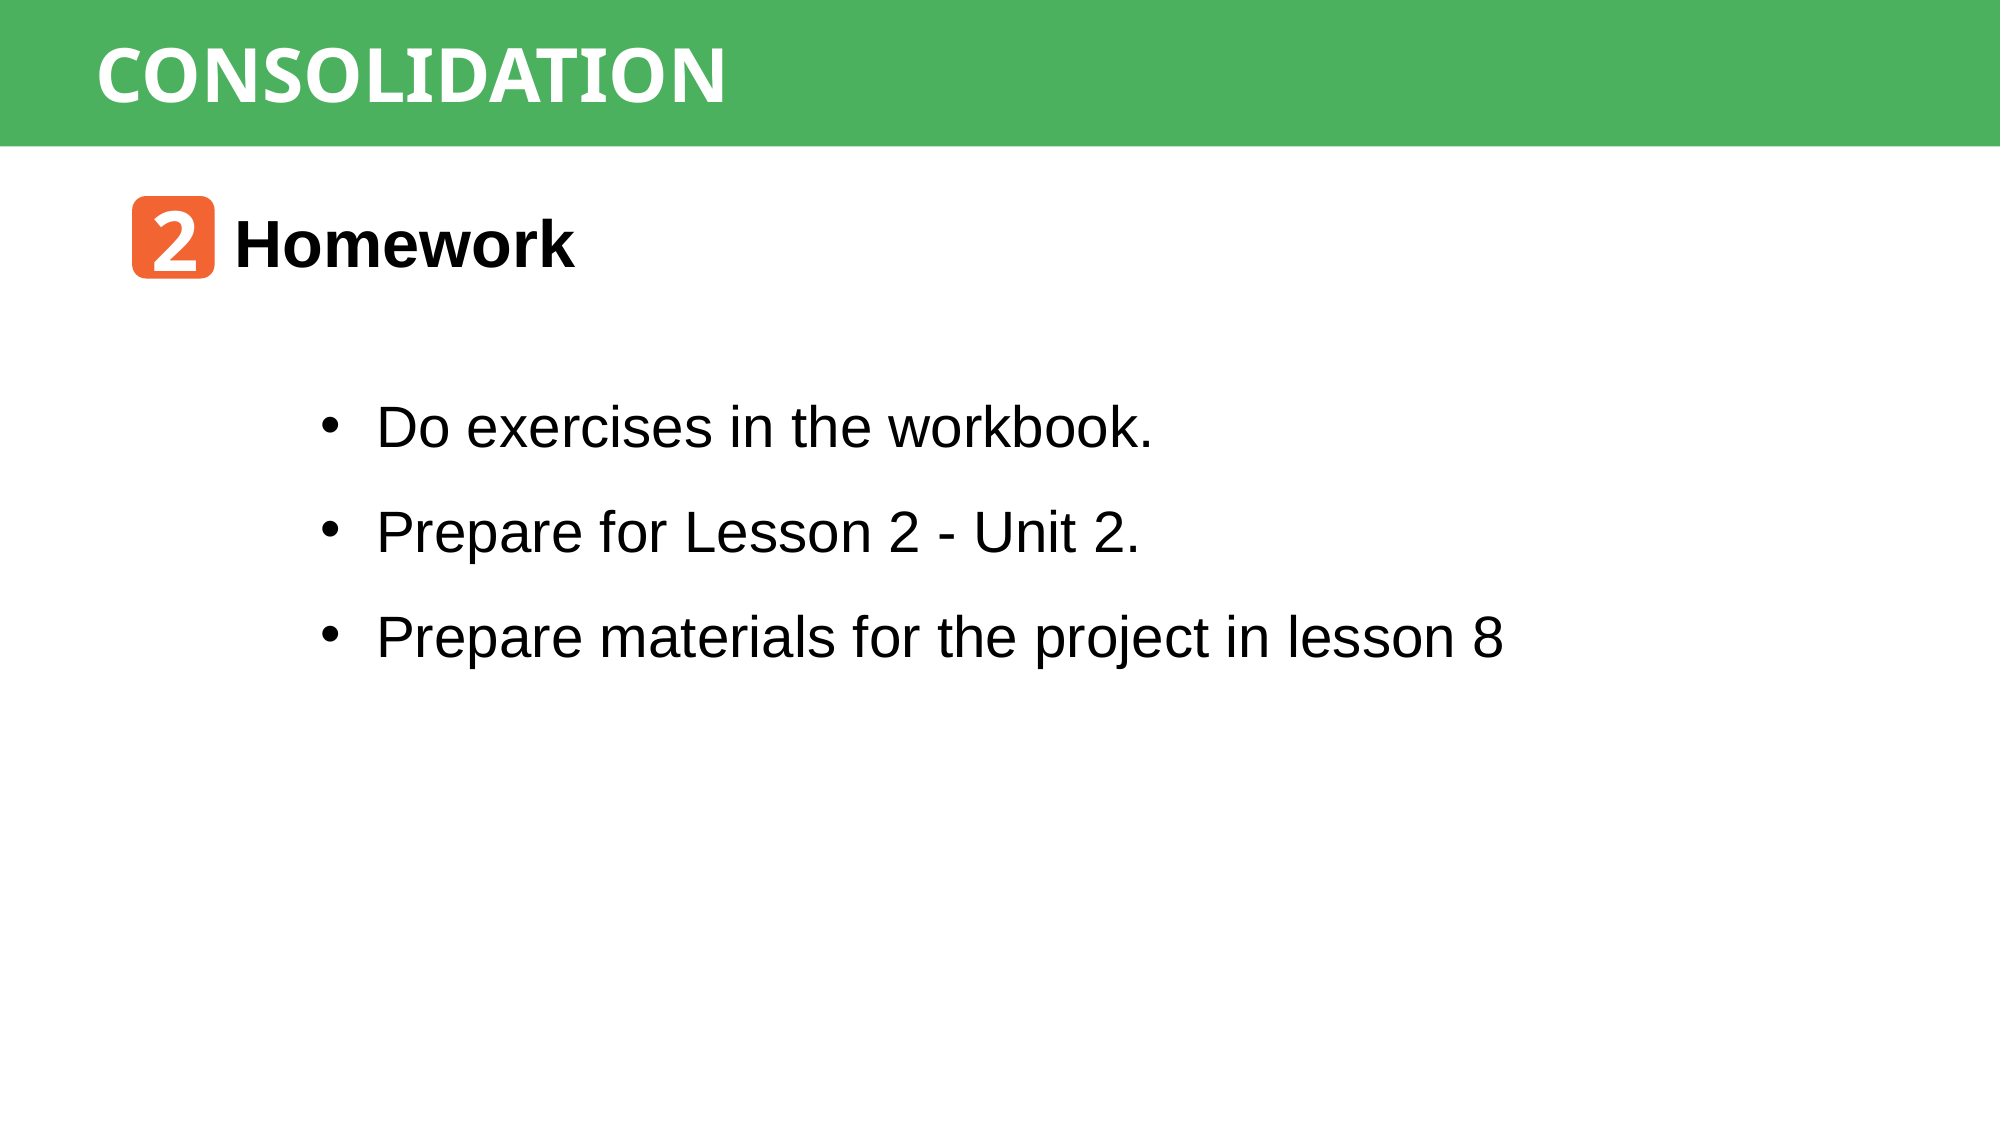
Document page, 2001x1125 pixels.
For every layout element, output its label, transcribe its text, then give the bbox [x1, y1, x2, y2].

text_box [0, 0, 2000, 147]
text_box 2 [137, 180, 211, 296]
text_box CONSOLIDATION [81, 20, 831, 125]
subtitle Do exercises in the workbook. Prepare for Lesson 2 - Unit 2. Prepare materials for the project in lesson 8 [297, 354, 1733, 734]
text_box [211, 199, 216, 276]
text_box Homework [219, 193, 970, 289]
text_box [131, 198, 137, 277]
